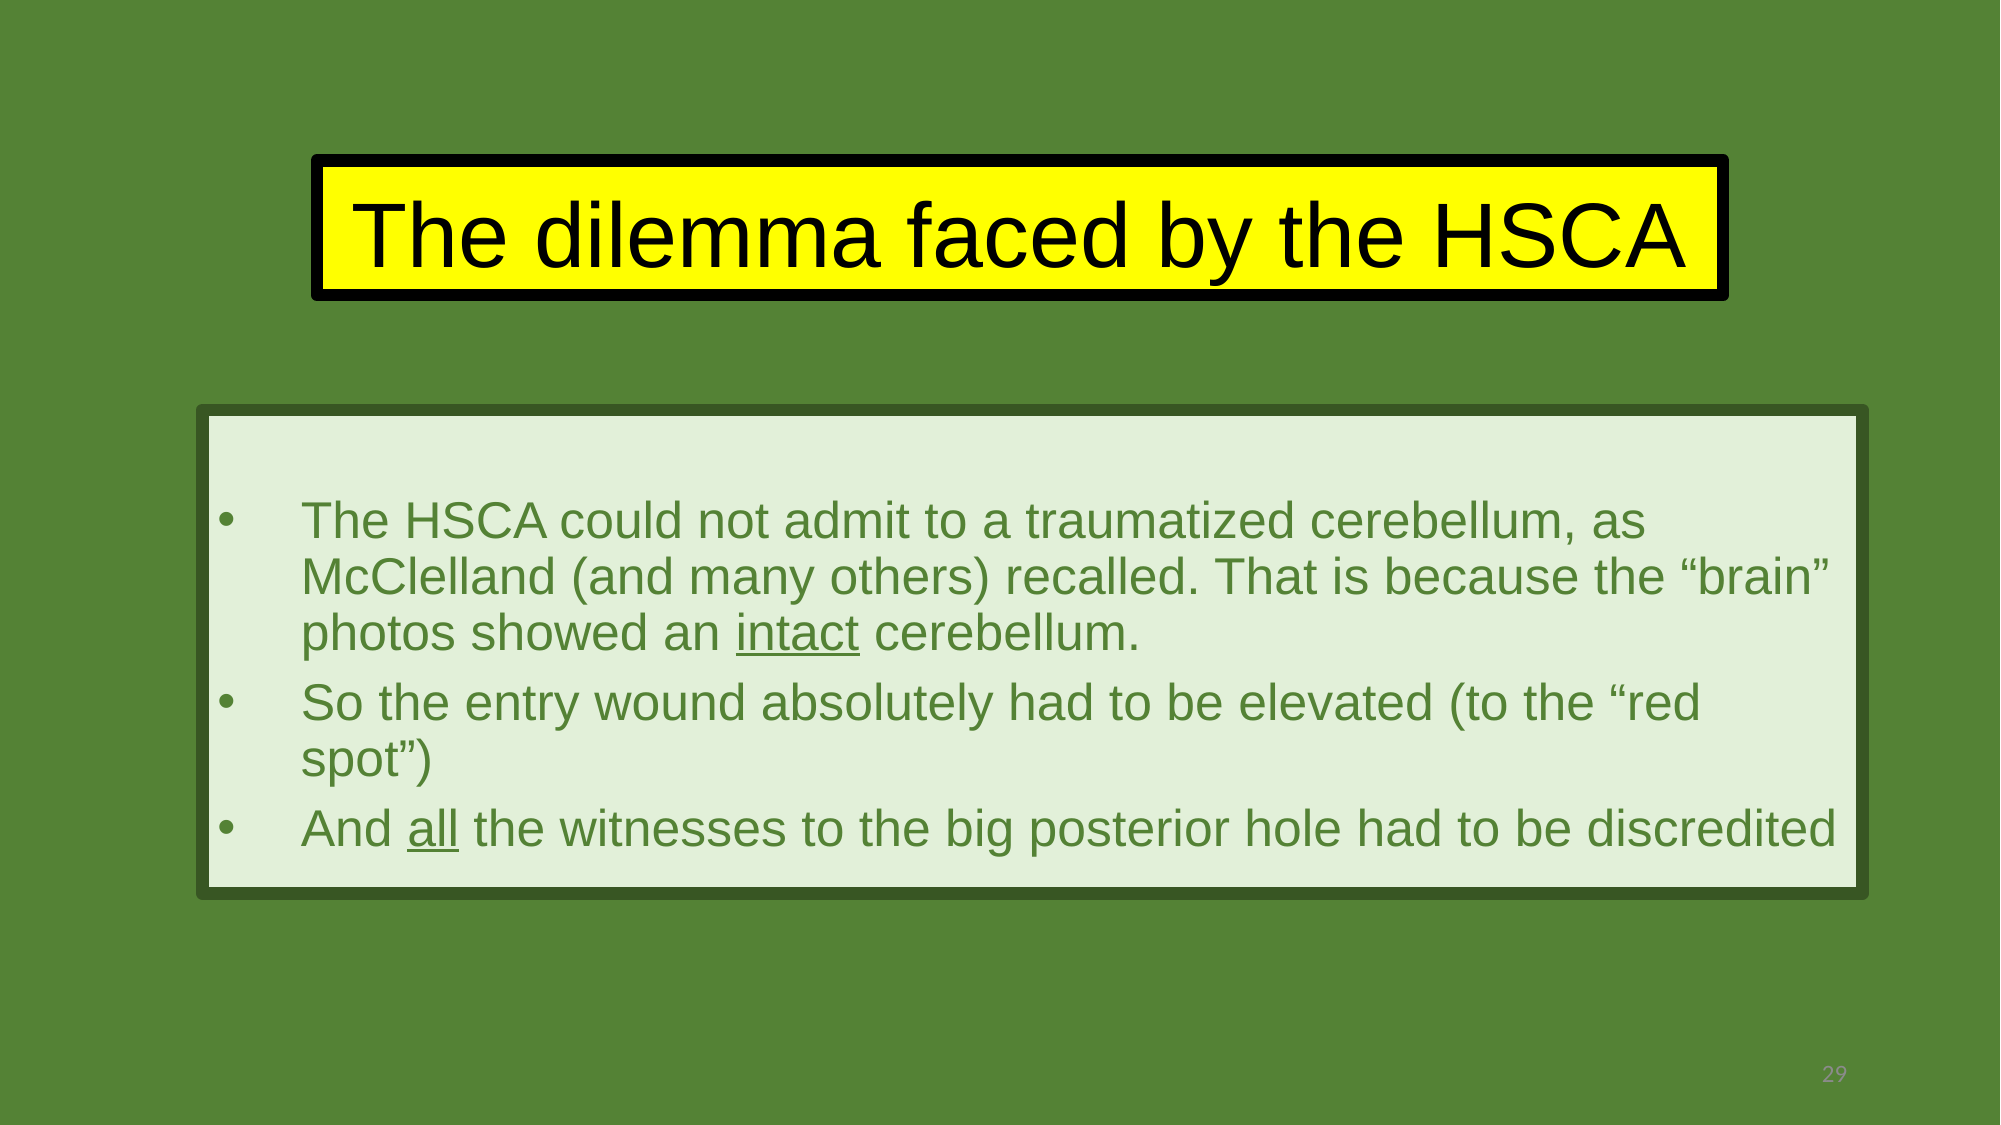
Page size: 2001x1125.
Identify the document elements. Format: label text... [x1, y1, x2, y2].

slide_number 29 [1412, 1042, 1863, 1103]
subtitle The HSCA could not admit to a traumatized cerebellum, as McClelland (and many others) recalled. That is because the “brain” photos showed an intact cerebellum. So the entry wound absolutely had to be elevated (to the “red spot”) And all the witnesses to the big posterior hole had to be discredited [202, 409, 1863, 894]
title The dilemma faced by the HSCA [316, 160, 1724, 295]
